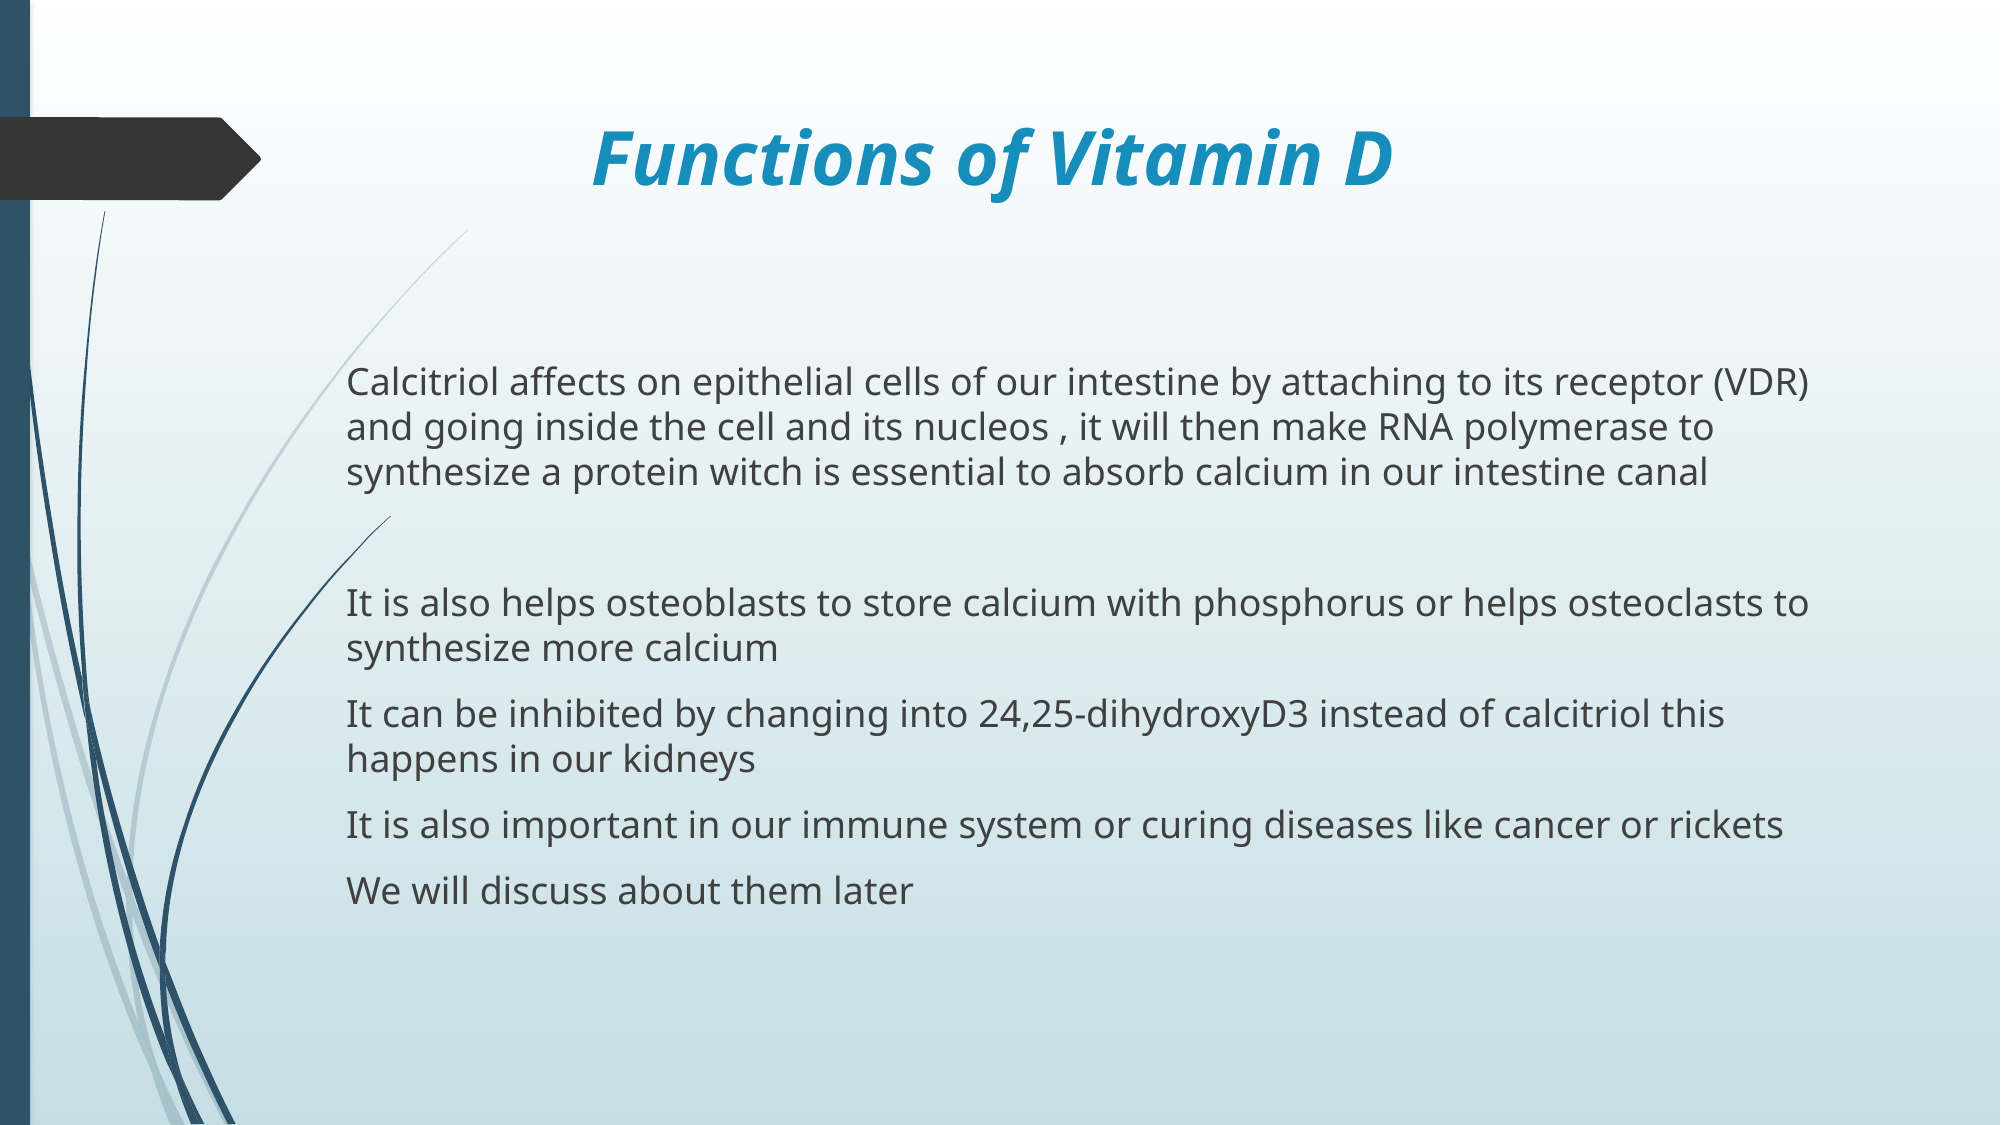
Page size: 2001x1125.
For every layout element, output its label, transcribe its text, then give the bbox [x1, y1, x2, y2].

list Calcitriol affects on epithelial cells of our intestine by attaching to its receptor (VDR) and going inside the cell and its nucleos , it will then make RNA polymerase to synthesize a protein witch is essential to absorb calcium in our intestine canal It is also helps osteoblasts to store calcium with phosphorus or helps osteoclasts to synthesize more calcium It can be inhibited by changing into 24,25-dihydroxyD3 instead of calcitriol this happens in our kidneys It is also important in our immune system or curing diseases like cancer or rickets We will discuss about them later [331, 350, 1888, 970]
title Functions of Vitamin D [576, 102, 1888, 313]
